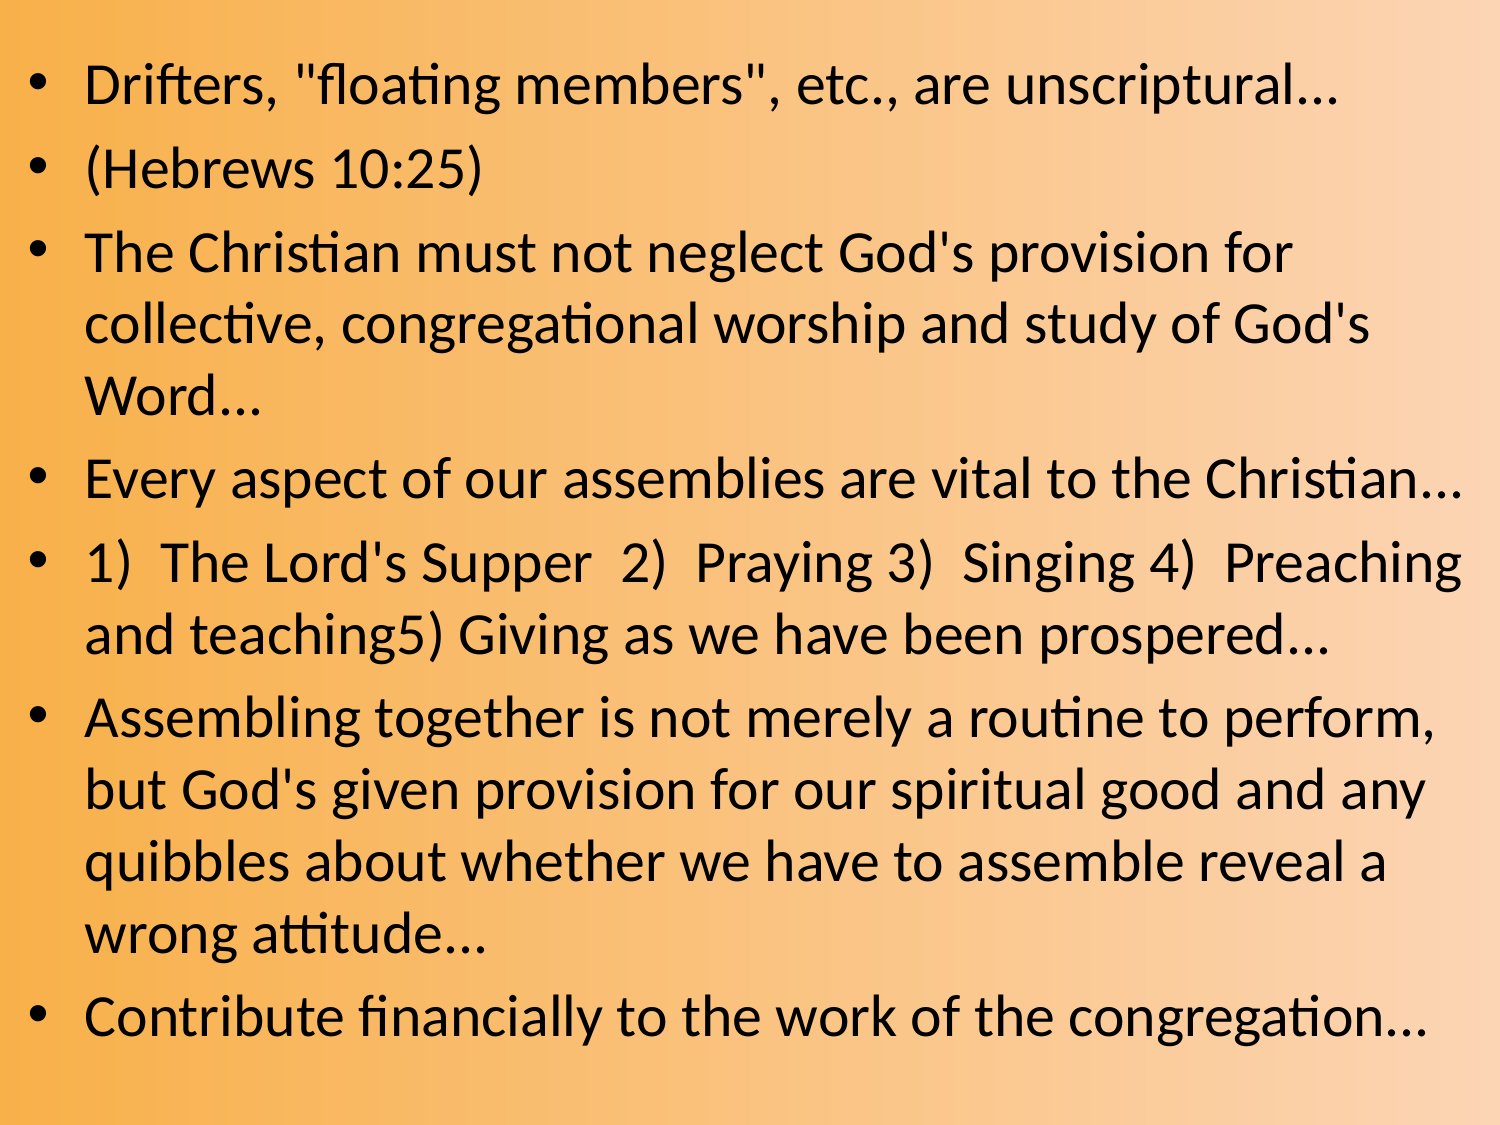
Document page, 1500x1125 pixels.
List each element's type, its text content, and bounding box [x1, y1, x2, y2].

list Drifters, "floating members", etc., are unscriptural... (Hebrews 10:25) The Christian must not neglect God's provision for collective, congregational worship and study of God's Word... Every aspect of our assemblies are vital to the Christian... 1) The Lord's Supper 2) Praying 3) Singing 4) Preaching and teaching5) Giving as we have been prospered... Assembling together is not merely a routine to perform, but God's given provision for our spiritual good and any quibbles about whether we have to assemble reveal a wrong attitude... Contribute financially to the work of the congregation... [12, 37, 1500, 1100]
